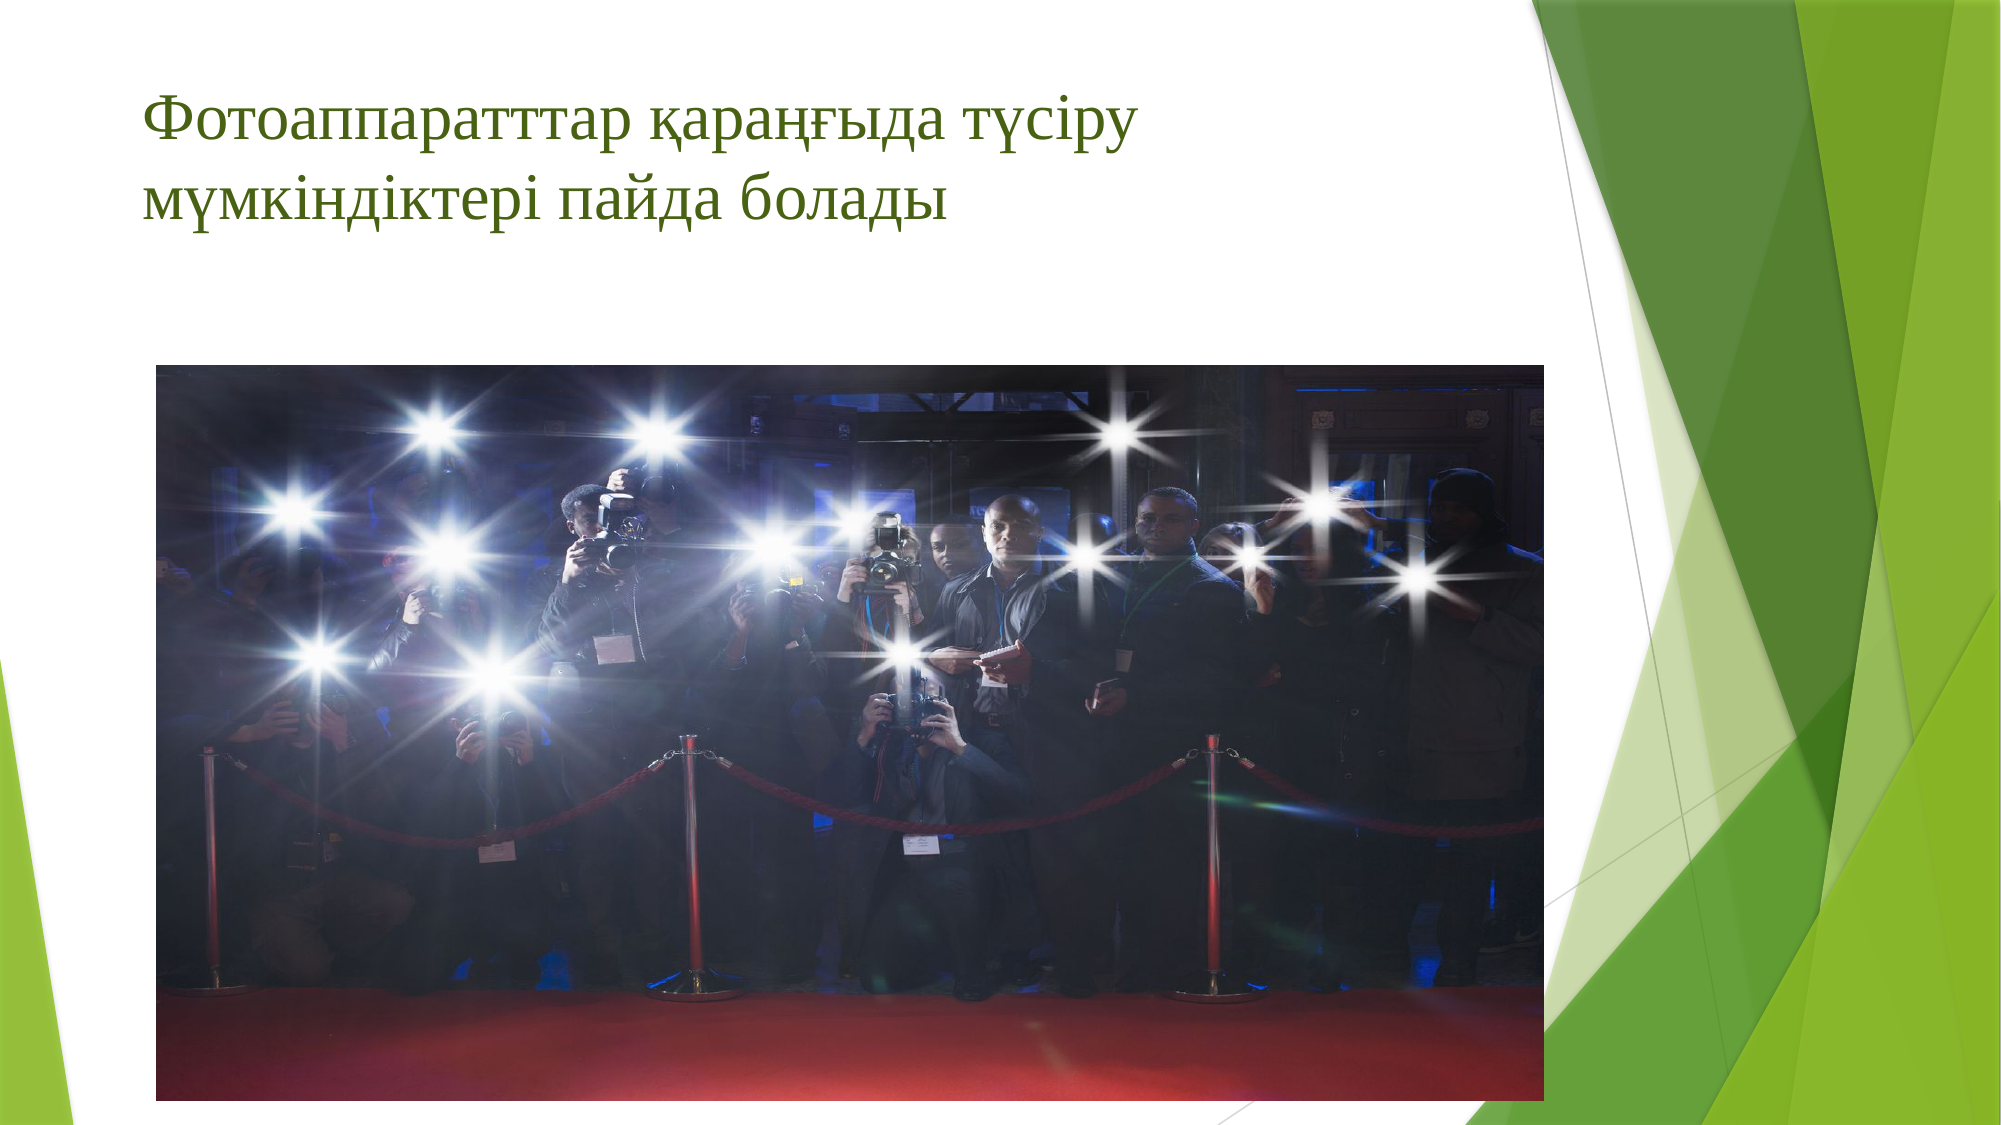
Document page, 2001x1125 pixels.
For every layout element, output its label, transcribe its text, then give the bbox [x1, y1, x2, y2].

picture [156, 365, 1544, 1101]
text_box Фотоаппаратттар қараңғыда түсіру мүмкіндіктері пайда болады [127, 65, 1487, 241]
